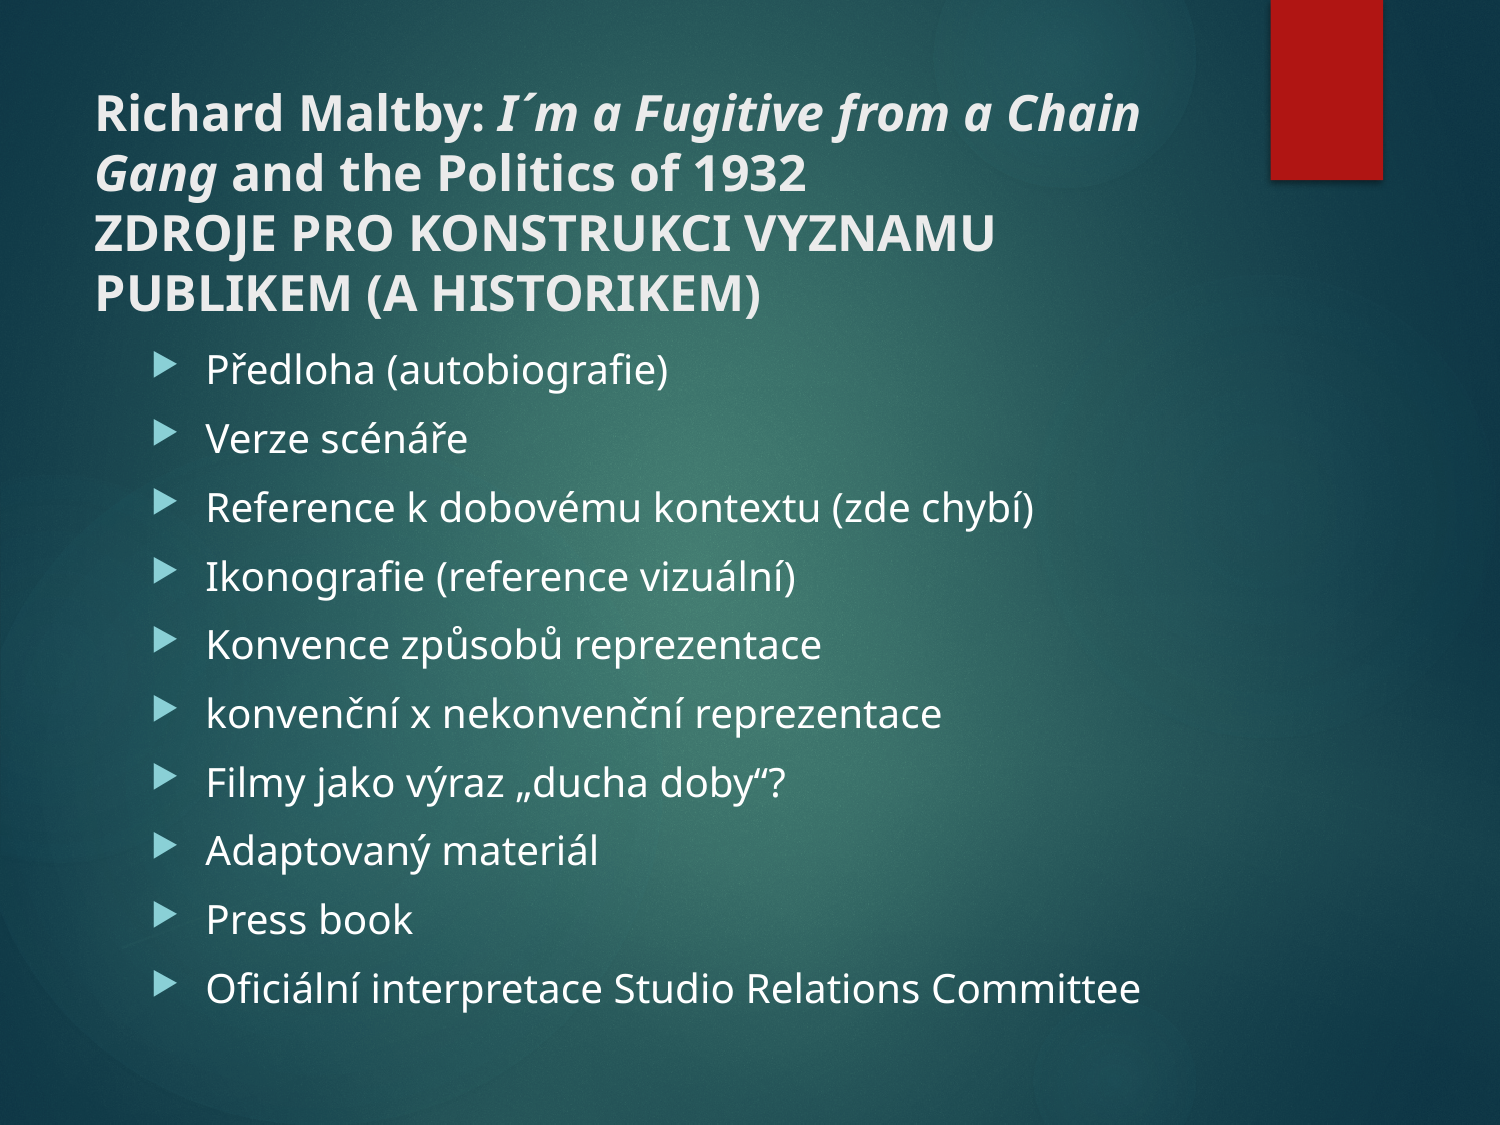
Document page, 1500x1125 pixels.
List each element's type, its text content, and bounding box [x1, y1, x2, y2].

title Richard Maltby: I´m a Fugitive from a Chain Gang and the Politics of 1932 ZDROJE PRO KONSTRUKCI VYZNAMU PUBLIKEM (A HISTORIKEM) [79, 74, 1237, 304]
list Předloha (autobiografie) Verze scénáře Reference k dobovému kontextu (zde chybí) Ikonografie (reference vizuální) Konvence způsobů reprezentace konvenční x nekonvenční reprezentace Filmy jako výraz „ducha doby“? Adaptovaný materiál Press book Oficiální interpretace Studio Relations Committee [135, 336, 1237, 1025]
